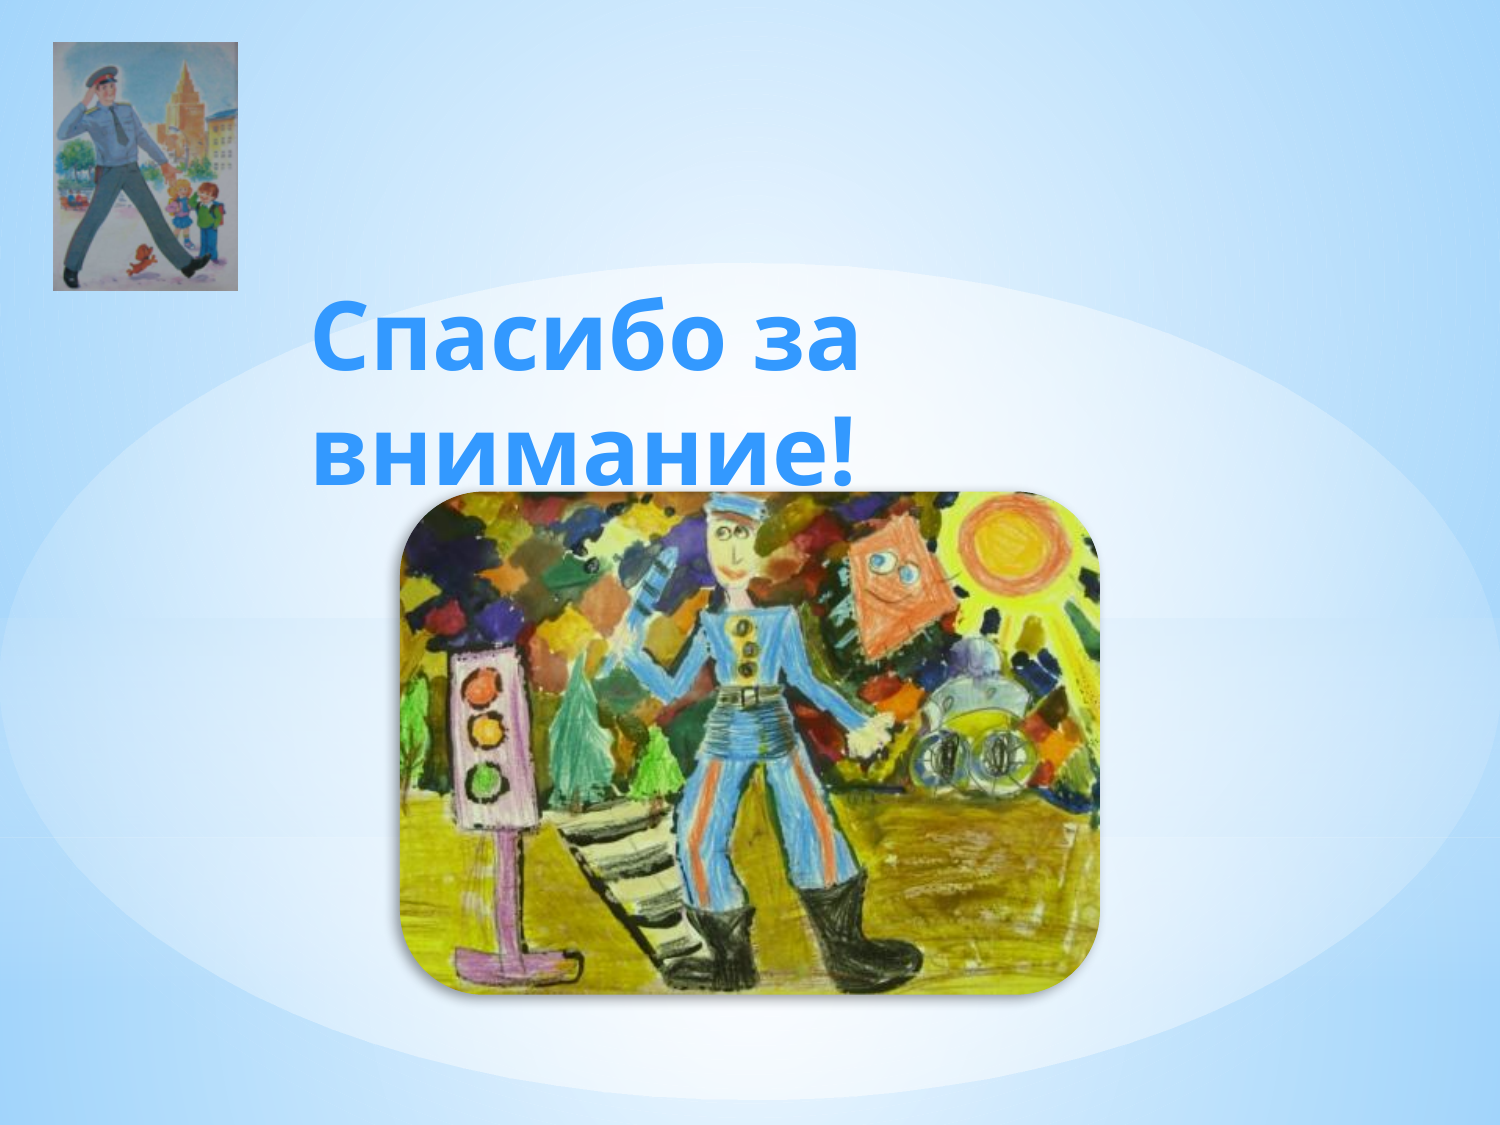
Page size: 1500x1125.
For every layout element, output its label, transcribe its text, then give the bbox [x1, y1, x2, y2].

picture [52, 42, 239, 291]
title Спасибо за внимание! [294, 267, 1363, 421]
picture [399, 491, 1101, 995]
